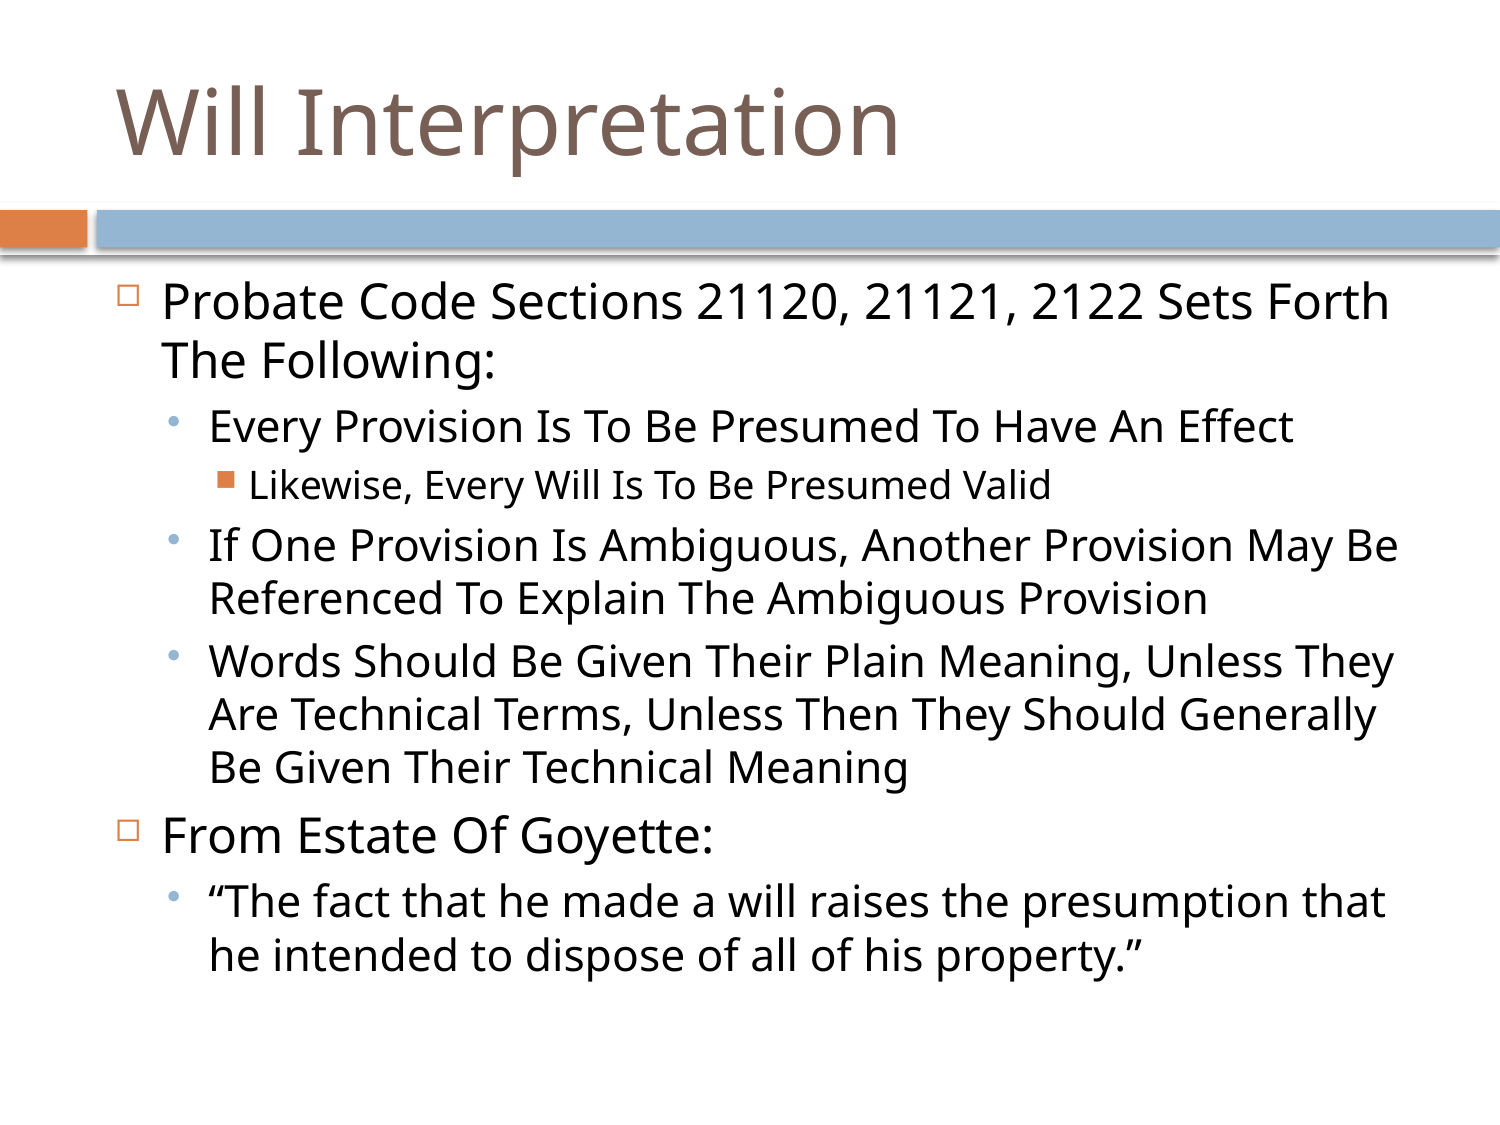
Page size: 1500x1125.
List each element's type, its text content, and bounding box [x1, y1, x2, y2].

list Probate Code Sections 21120, 21121, 2122 Sets Forth The Following: Every Provision Is To Be Presumed To Have An Effect Likewise, Every Will Is To Be Presumed Valid If One Provision Is Ambiguous, Another Provision May Be Referenced To Explain The Ambiguous Provision Words Should Be Given Their Plain Meaning, Unless They Are Technical Terms, Unless Then They Should Generally Be Given Their Technical Meaning From Estate Of Goyette: “The fact that he made a will raises the presumption that he intended to dispose of all of his property.” [100, 262, 1438, 1000]
title Will Interpretation [100, 37, 1438, 200]
